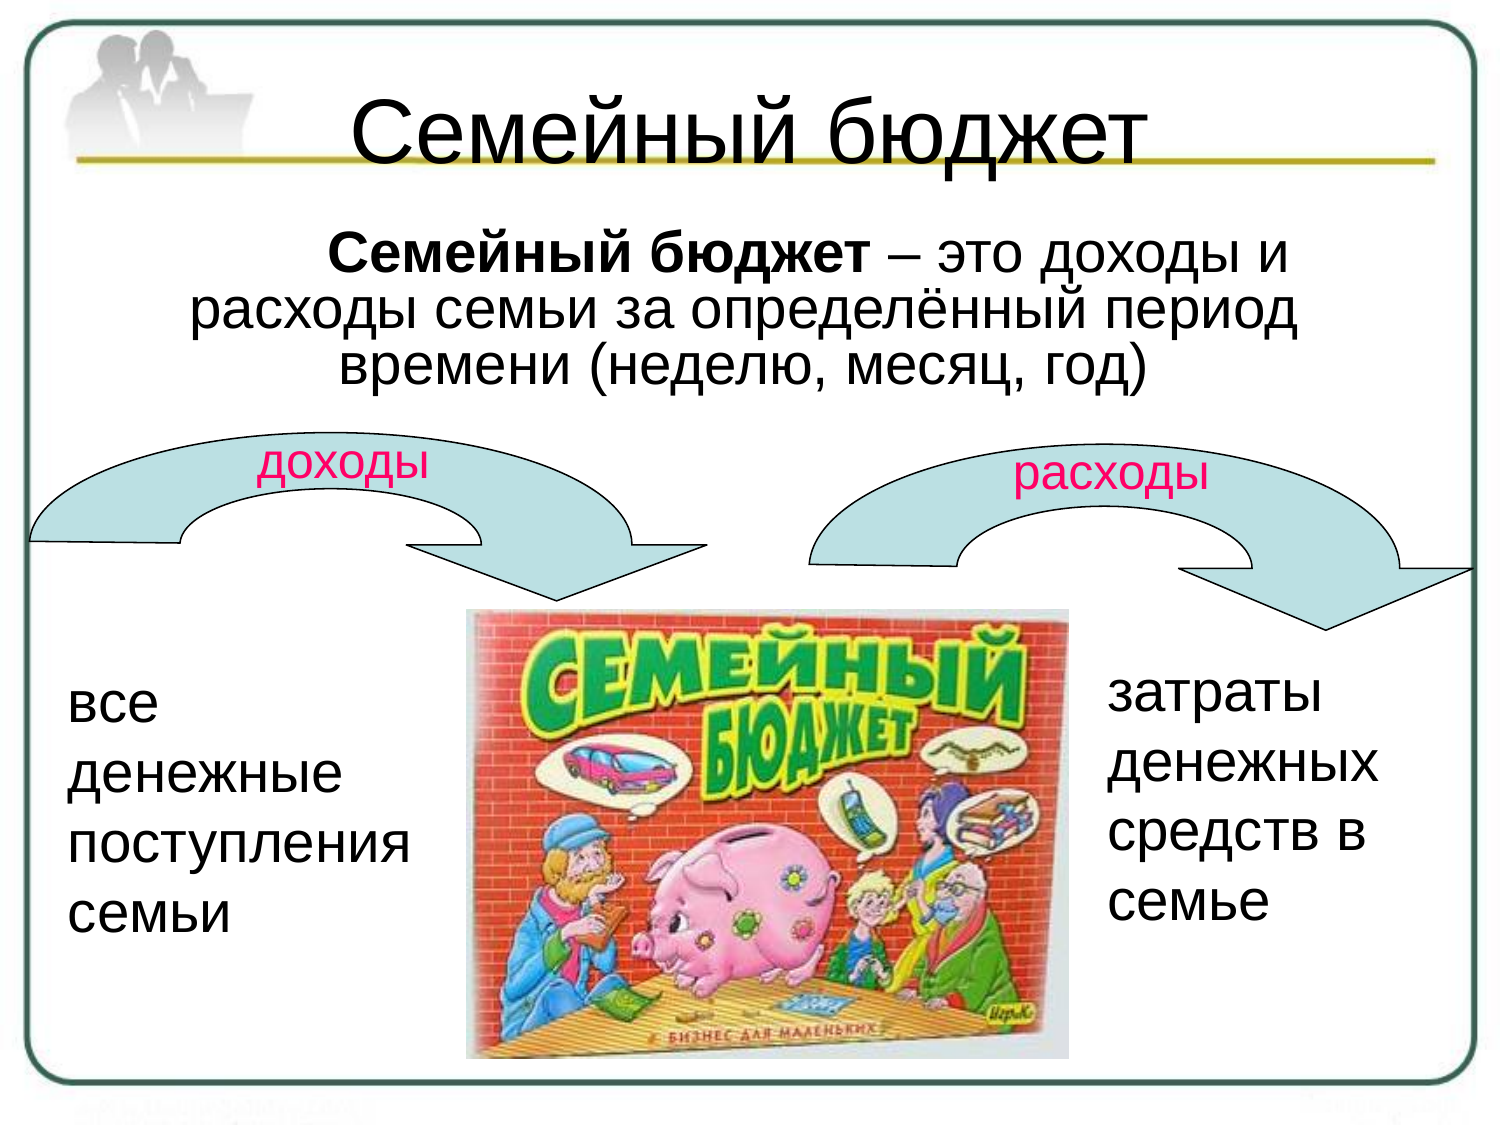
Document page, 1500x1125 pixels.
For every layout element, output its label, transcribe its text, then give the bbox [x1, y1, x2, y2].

text_box доходы [242, 420, 550, 496]
text_box затраты денежных средств в семье [1092, 645, 1459, 940]
text_box расходы [998, 432, 1227, 508]
text_box [29, 437, 257, 544]
picture [0, 0, 1500, 1125]
text_box Семейный бюджет – это доходы и расходы семьи за определённый период времени (неделю, месяц, год) [64, 219, 1424, 403]
text_box [1139, 455, 1474, 631]
text_box [809, 452, 1070, 567]
title Семейный бюджет [74, 44, 1426, 209]
text_box [405, 467, 708, 601]
text_box все денежные поступления семьи [53, 656, 443, 952]
